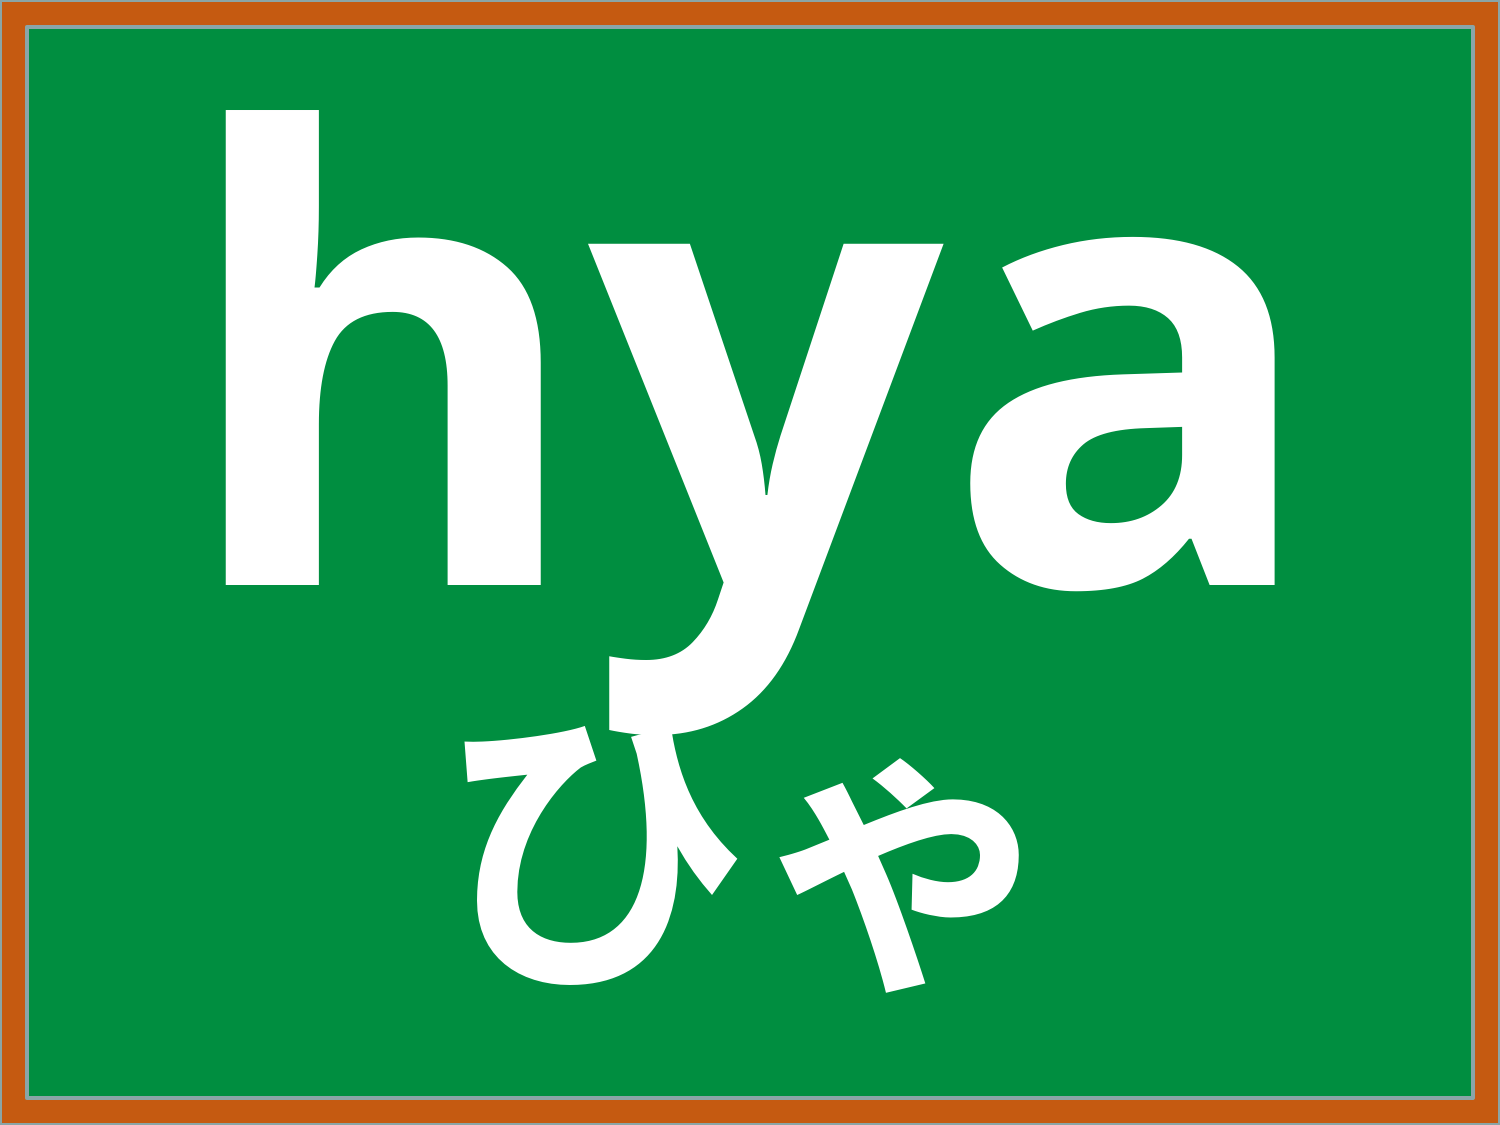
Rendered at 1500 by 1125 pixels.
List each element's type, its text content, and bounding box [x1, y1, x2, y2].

text_box hya [177, 108, 1323, 564]
text_box ひゃ [355, 615, 1145, 1035]
